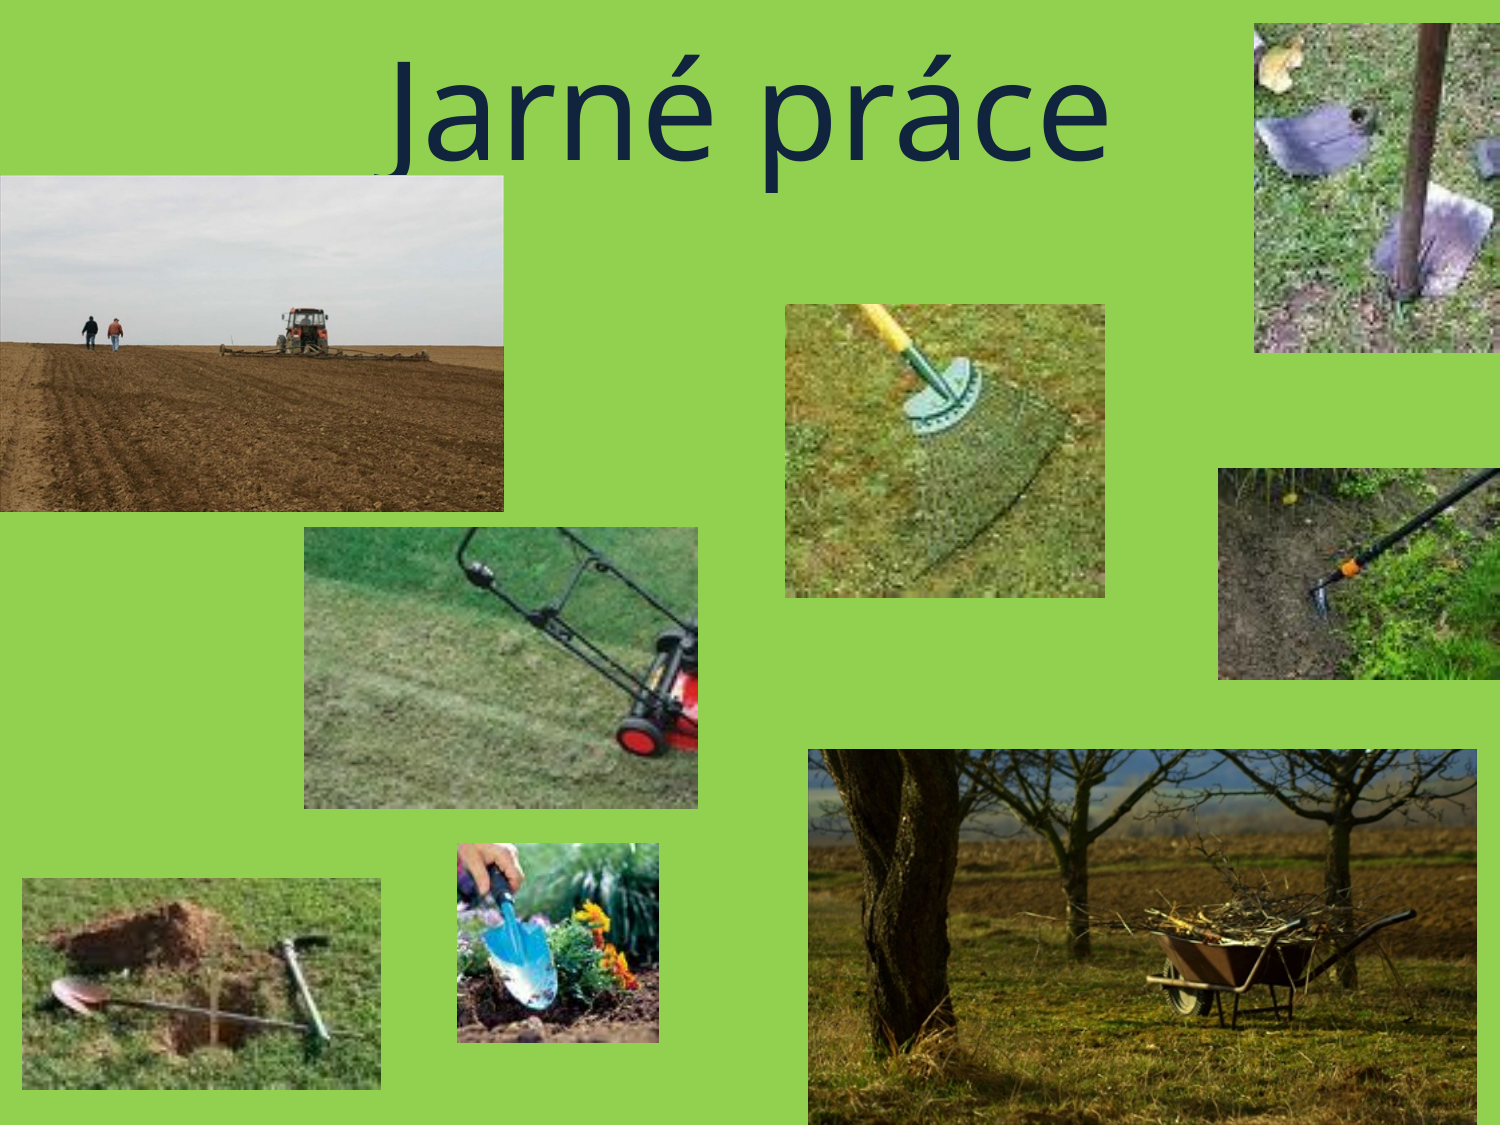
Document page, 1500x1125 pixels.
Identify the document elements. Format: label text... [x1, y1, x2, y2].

picture [22, 878, 381, 1091]
picture [0, 175, 505, 512]
picture [808, 749, 1477, 1125]
picture [1254, 23, 1500, 353]
picture [1218, 468, 1500, 680]
picture [784, 304, 1106, 598]
picture [304, 527, 699, 809]
title Jarné práce [75, 0, 1425, 211]
picture [456, 843, 659, 1044]
